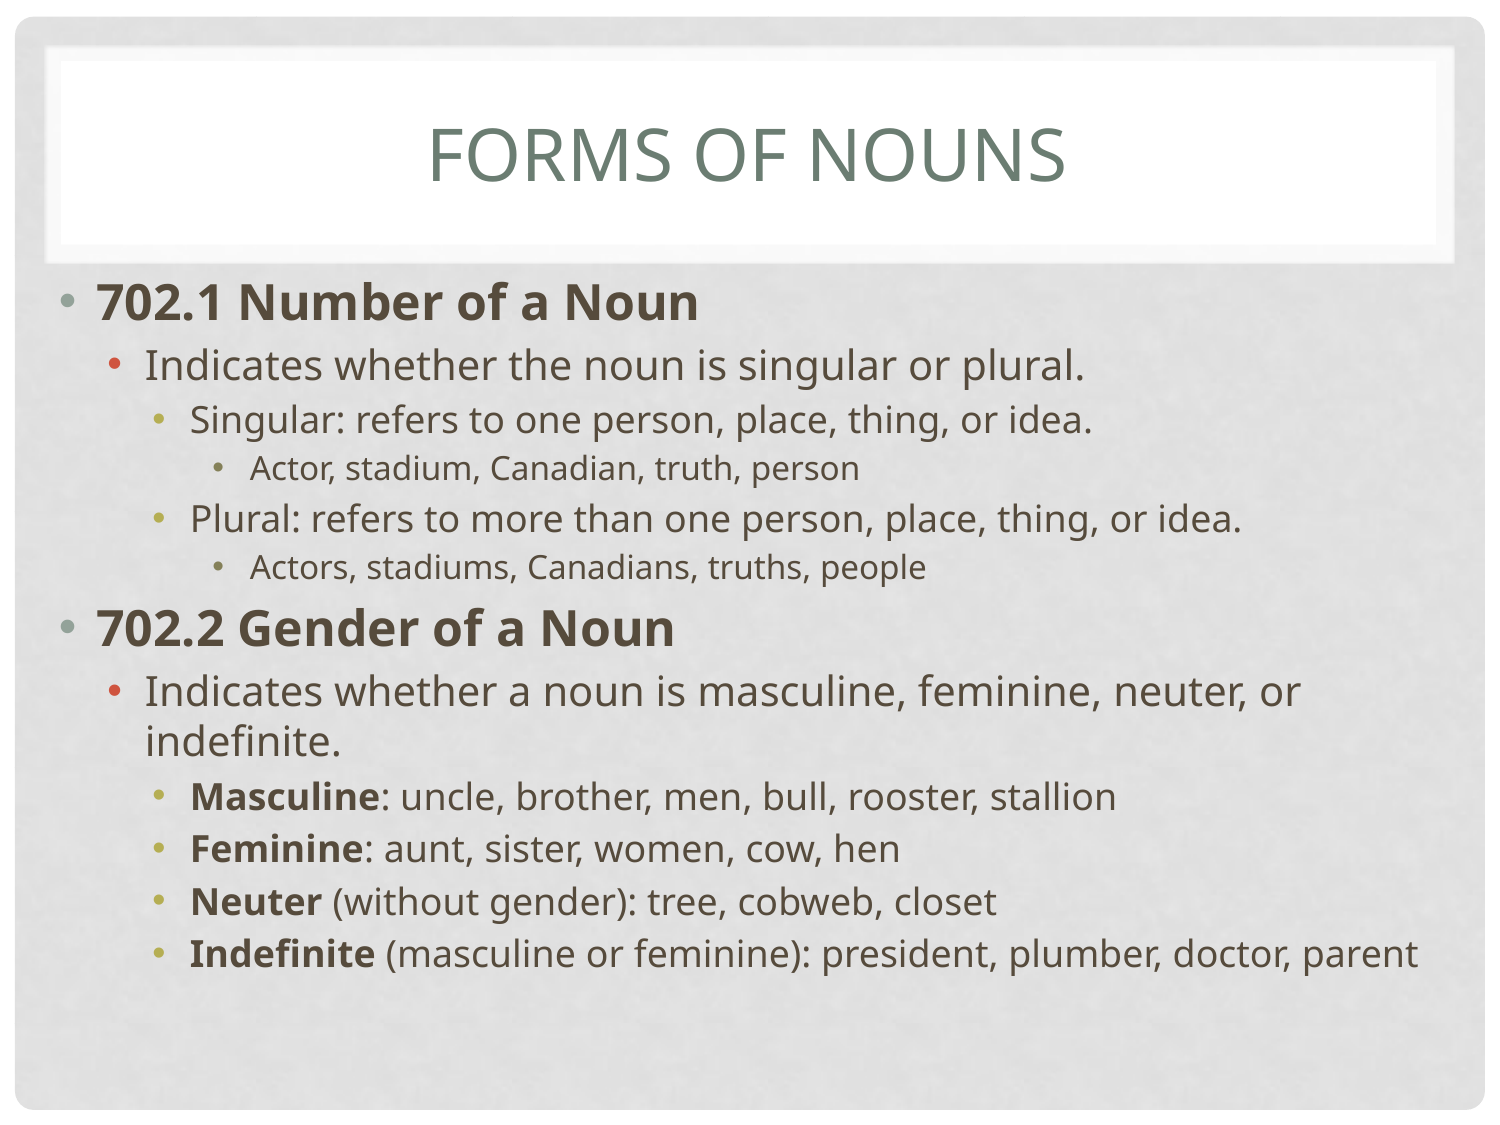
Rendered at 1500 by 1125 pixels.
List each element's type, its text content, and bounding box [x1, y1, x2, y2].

title Forms of Nouns [69, 66, 1425, 238]
list 702.1 Number of a Noun Indicates whether the noun is singular or plural. Singular: refers to one person, place, thing, or idea. Actor, stadium, Canadian, truth, person Plural: refers to more than one person, place, thing, or idea. Actors, stadiums, Canadians, truths, people 702.2 Gender of a Noun Indicates whether a noun is masculine, feminine, neuter, or indefinite. Masculine: uncle, brother, men, bull, rooster, stallion Feminine: aunt, sister, women, cow, hen Neuter (without gender): tree, cobweb, closet Indefinite (masculine or feminine): president, plumber, doctor, parent [24, 262, 1475, 1100]
